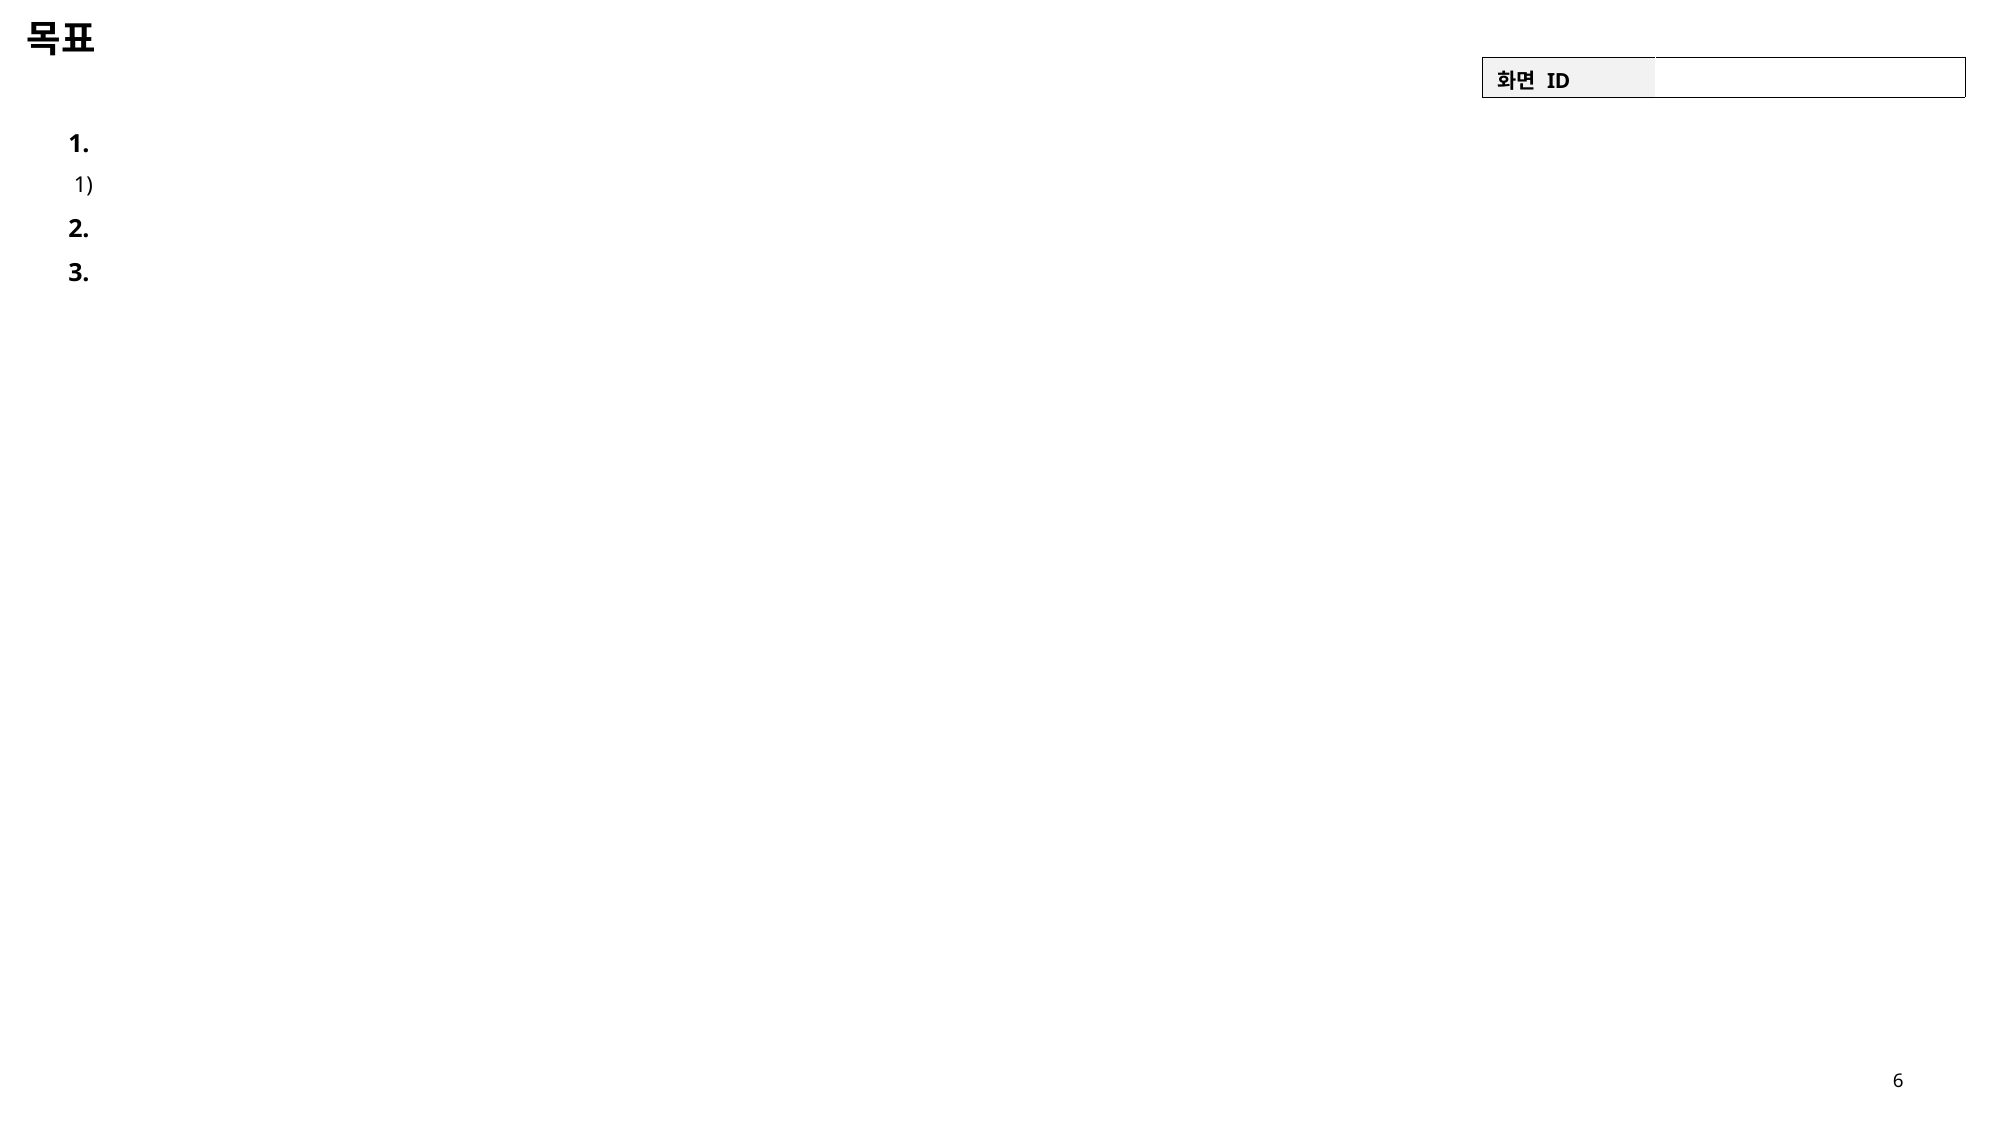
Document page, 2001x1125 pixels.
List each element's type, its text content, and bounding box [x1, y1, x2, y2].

text_box 1. 1) 2. 3. [53, 105, 1693, 295]
table_header 화면 ID [1483, 58, 1655, 97]
table_header [1656, 58, 1965, 97]
text_box 목표 [11, 7, 1068, 68]
